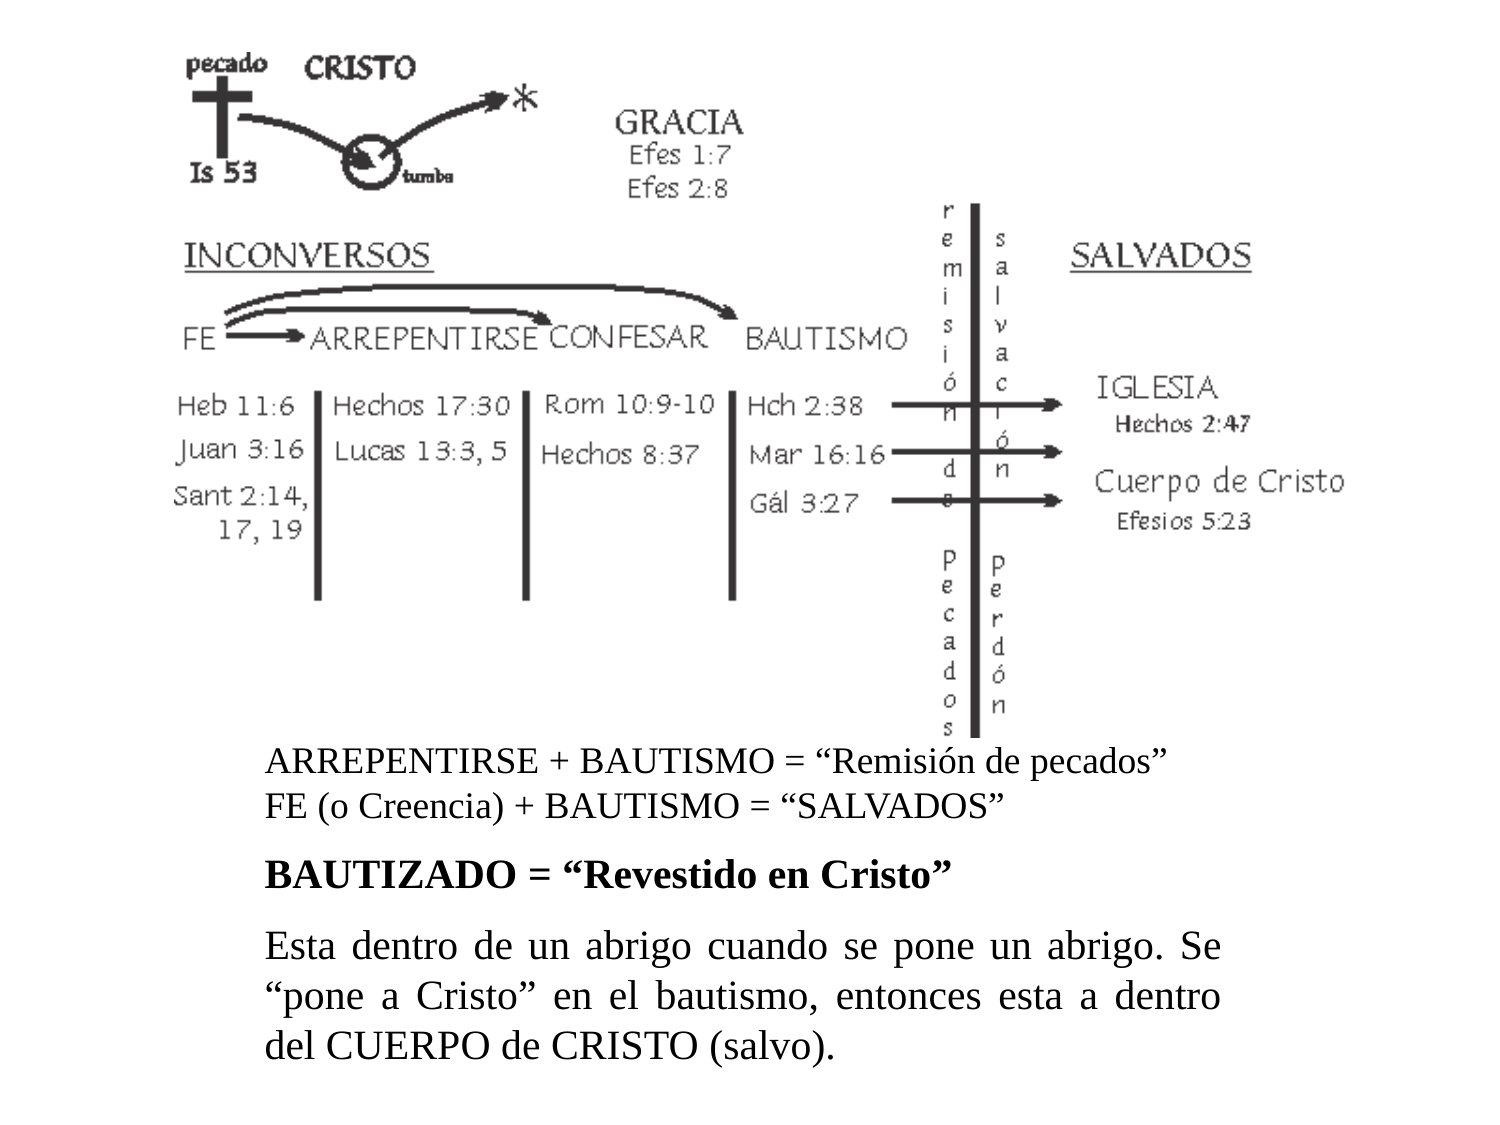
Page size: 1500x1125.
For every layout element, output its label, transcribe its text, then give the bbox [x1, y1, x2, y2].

picture [174, 51, 1346, 738]
text_box ARREPENTIRSE + BAUTISMO = “Remisión de pecados” FE (o Creencia) + BAUTISMO = “SALVADOS” BAUTIZADO = “Revestido en Cristo” Esta dentro de un abrigo cuando se pone un abrigo. Se “pone a Cristo” en el bautismo, entonces esta a dentro del CUERPO de CRISTO (salvo). [249, 746, 1238, 1076]
